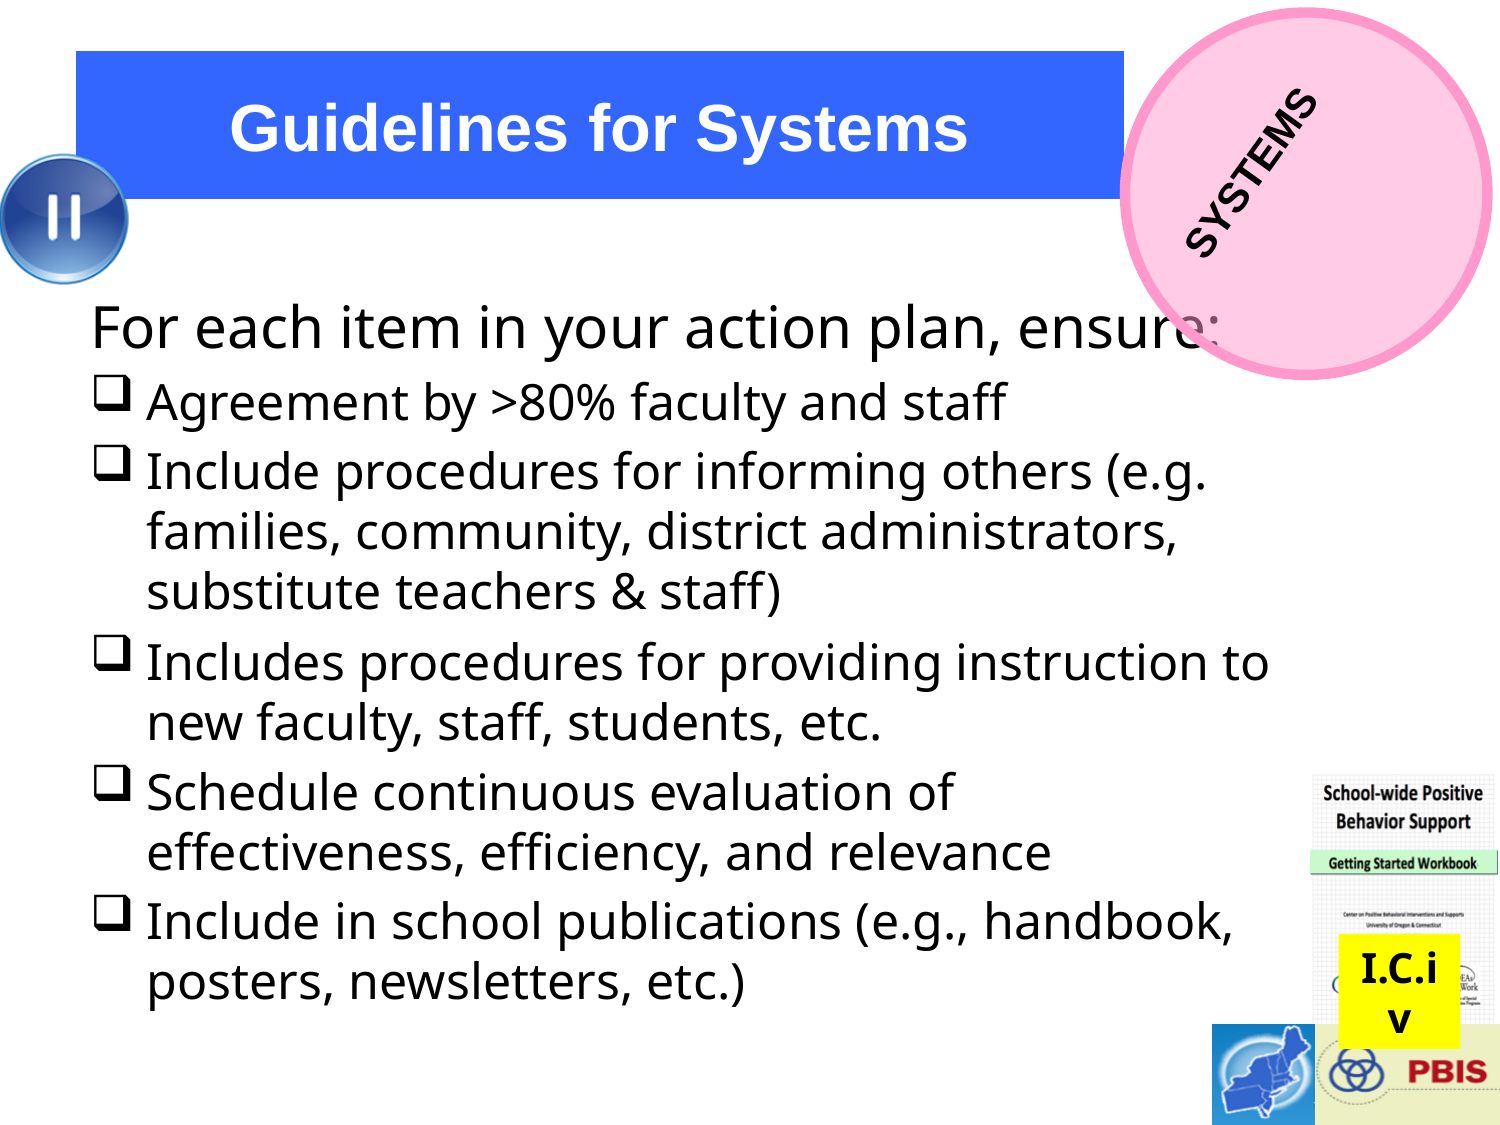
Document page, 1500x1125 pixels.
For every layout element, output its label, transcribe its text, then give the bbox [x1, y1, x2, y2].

picture [1212, 1038, 1500, 1125]
picture [0, 149, 133, 288]
text_box Guidelines for Systems [74, 49, 1119, 200]
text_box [1274, 762, 1500, 1038]
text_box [1124, 12, 1488, 376]
list For each item in your action plan, ensure: Agreement by >80% faculty and staff Include procedures for informing others (e.g. families, community, district administrators, substitute teachers & staff) Includes procedures for providing instruction to new faculty, staff, students, etc. Schedule continuous evaluation of effectiveness, efficiency, and relevance Include in school publications (e.g., handbook, posters, newsletters, etc.) [74, 282, 1288, 1088]
